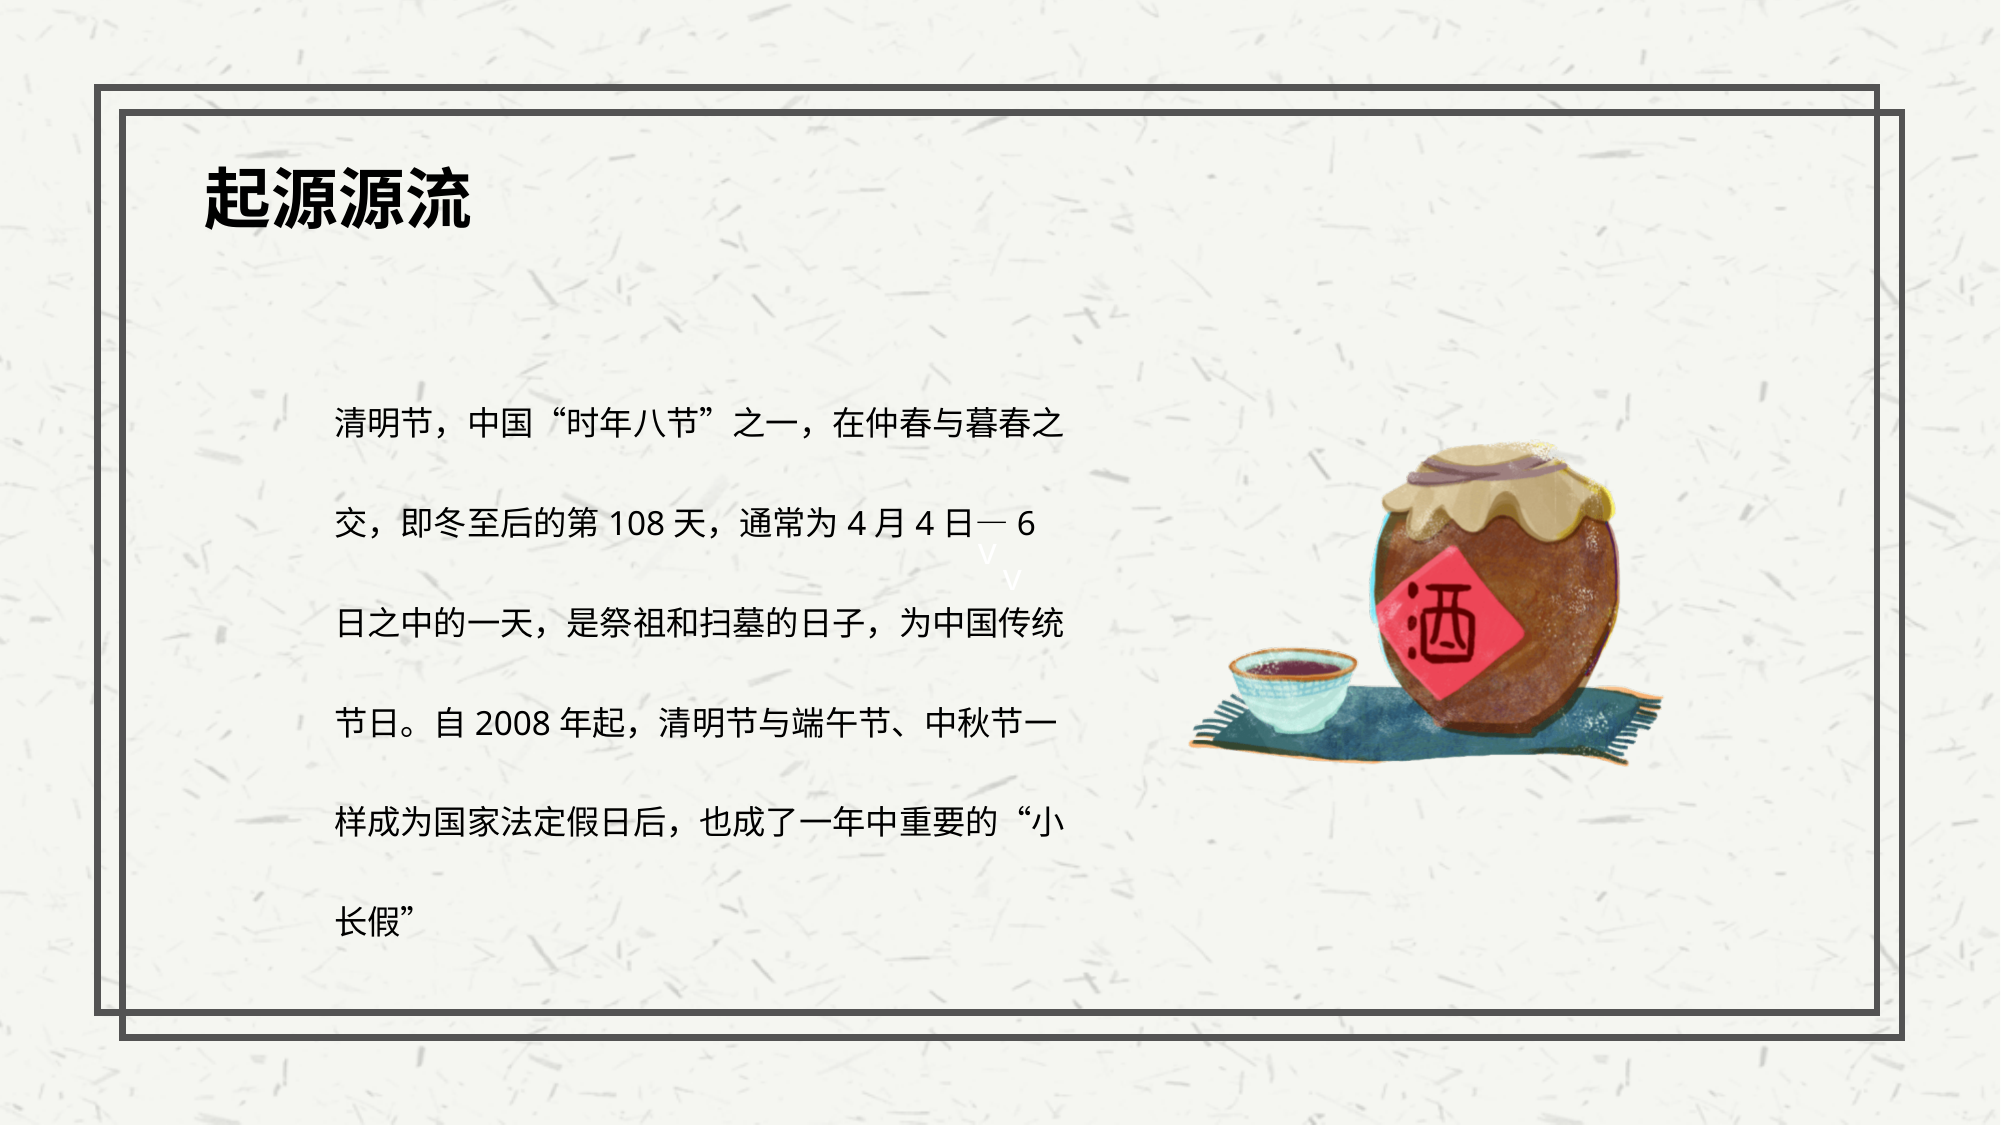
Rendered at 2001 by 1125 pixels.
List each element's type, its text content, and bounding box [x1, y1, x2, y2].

picture [0, 0, 2001, 1125]
text_box 清明节，中国“时年八节”之一，在仲春与暮春之交，即冬至后的第108天，通常为4月4日—6日之中的一天，是祭祖和扫墓的日子，为中国传统节日。自2008年起，清明节与端午节、中秋节一样成为国家法定假日后，也成了一年中重要的“小长假” [319, 335, 1089, 949]
text_box 起源源流 [185, 149, 492, 245]
